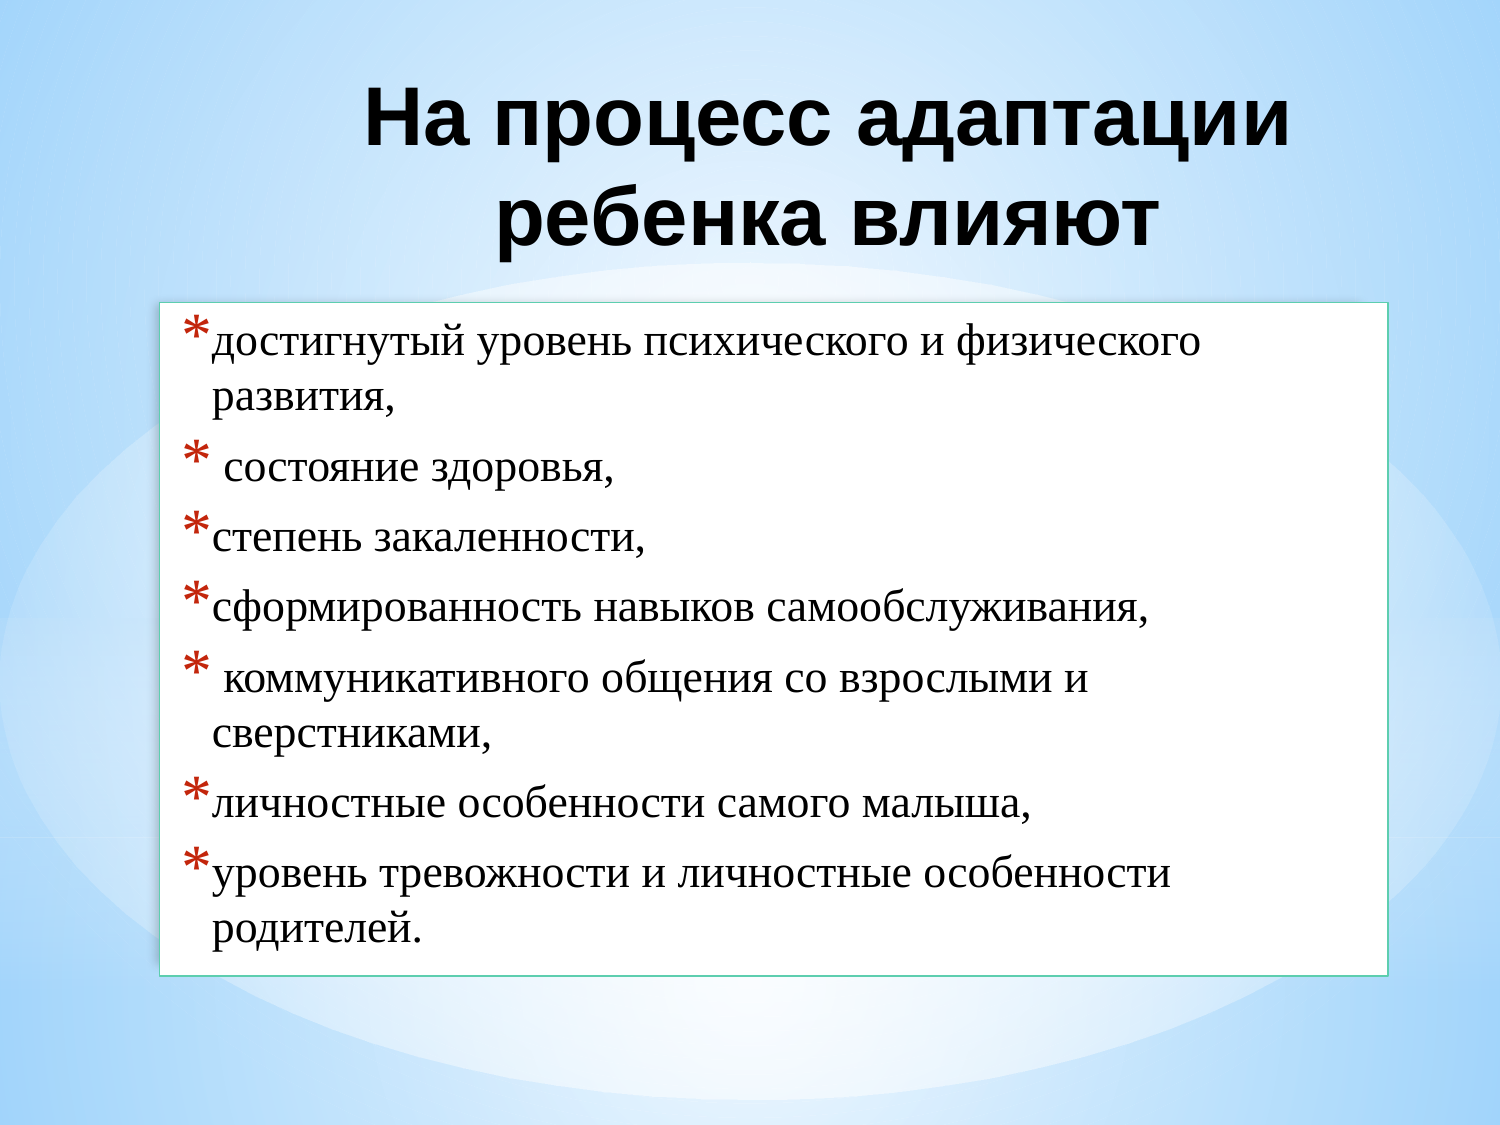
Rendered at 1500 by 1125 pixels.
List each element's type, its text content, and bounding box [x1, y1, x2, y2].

list достигнутый уровень психического и физического развития, состояние здоровья, степень закаленности, сформированность навыков самообслуживания, коммуникативного общения со взрослыми и сверстниками, личностные особенности самого малыша, уровень тревожности и личностные особенности родителей. [159, 302, 1389, 977]
title На процесс адаптации ребенка влияют [294, 54, 1363, 268]
